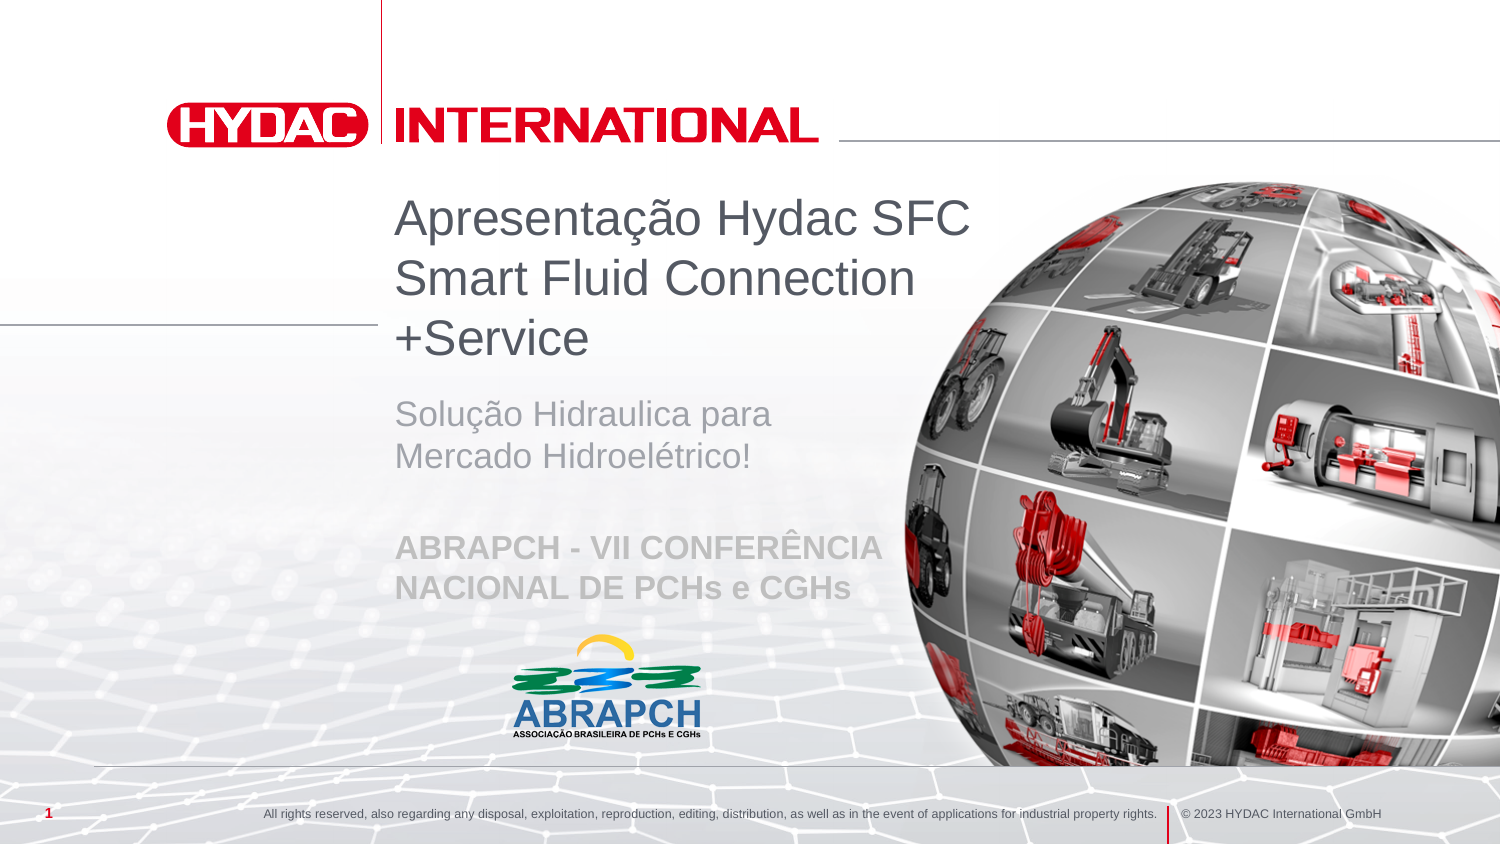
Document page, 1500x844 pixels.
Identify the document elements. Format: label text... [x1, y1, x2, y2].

title Apresentação Hydac SFC Smart Fluid Connection +Service [394, 244, 850, 366]
picture [511, 634, 702, 738]
picture [0, 99, 1500, 844]
subtitle Solução Hidraulica para Mercado Hidroelétrico! ABRAPCH - VII CONFERÊNCIA NACIONAL DE PCHs e CGHs [394, 390, 850, 766]
